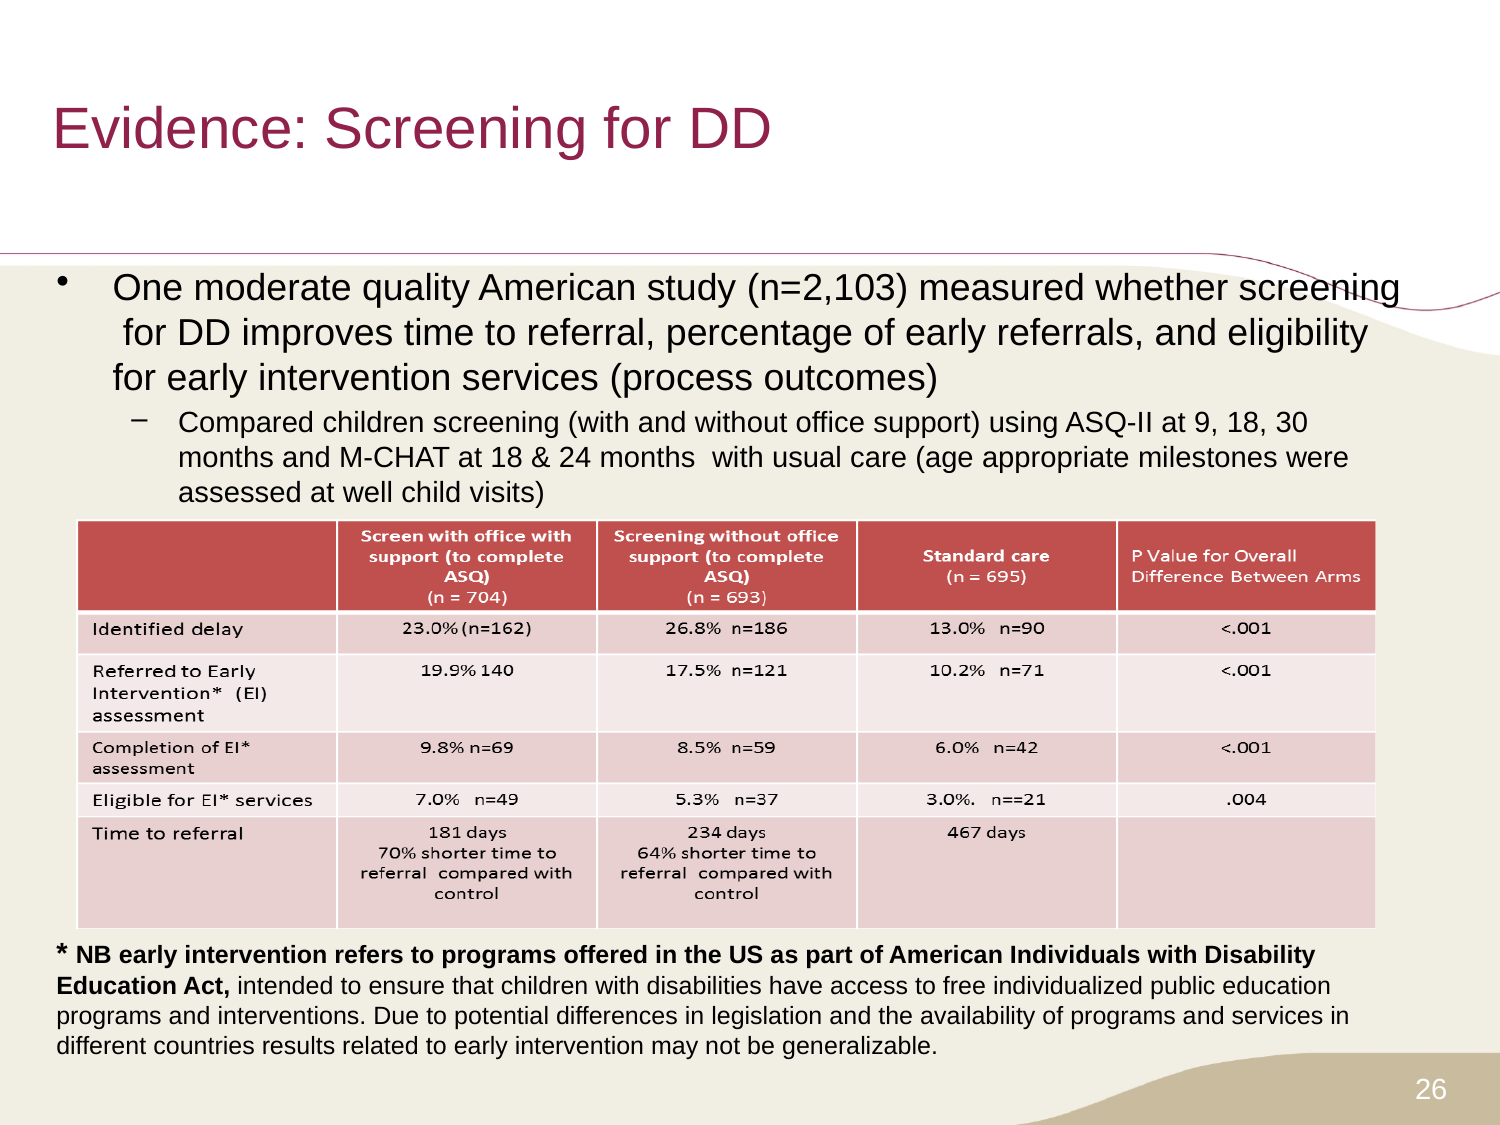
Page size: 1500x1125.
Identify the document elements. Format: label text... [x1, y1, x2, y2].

title Evidence: Screening for DD [37, 24, 1500, 225]
slide_number 26 [1149, 1062, 1463, 1113]
picture [0, 0, 1500, 1125]
list One moderate quality American study (n=2,103) measured whether screening for DD improves time to referral, percentage of early referrals, and eligibility for early intervention services (process outcomes) Compared children screening (with and without office support) using ASQ-II at 9, 18, 30 months and M-CHAT at 18 & 24 months with usual care (age appropriate milestones were assessed at well child visits) * NB early intervention refers to programs offered in the US as part of American Individuals with Disability Education Act, intended to ensure that children with disabilities have access to free individualized public education programs and interventions. Due to potential differences in legislation and the availability of programs and services in different countries results related to early intervention may not be generalizable. [41, 255, 1424, 1094]
